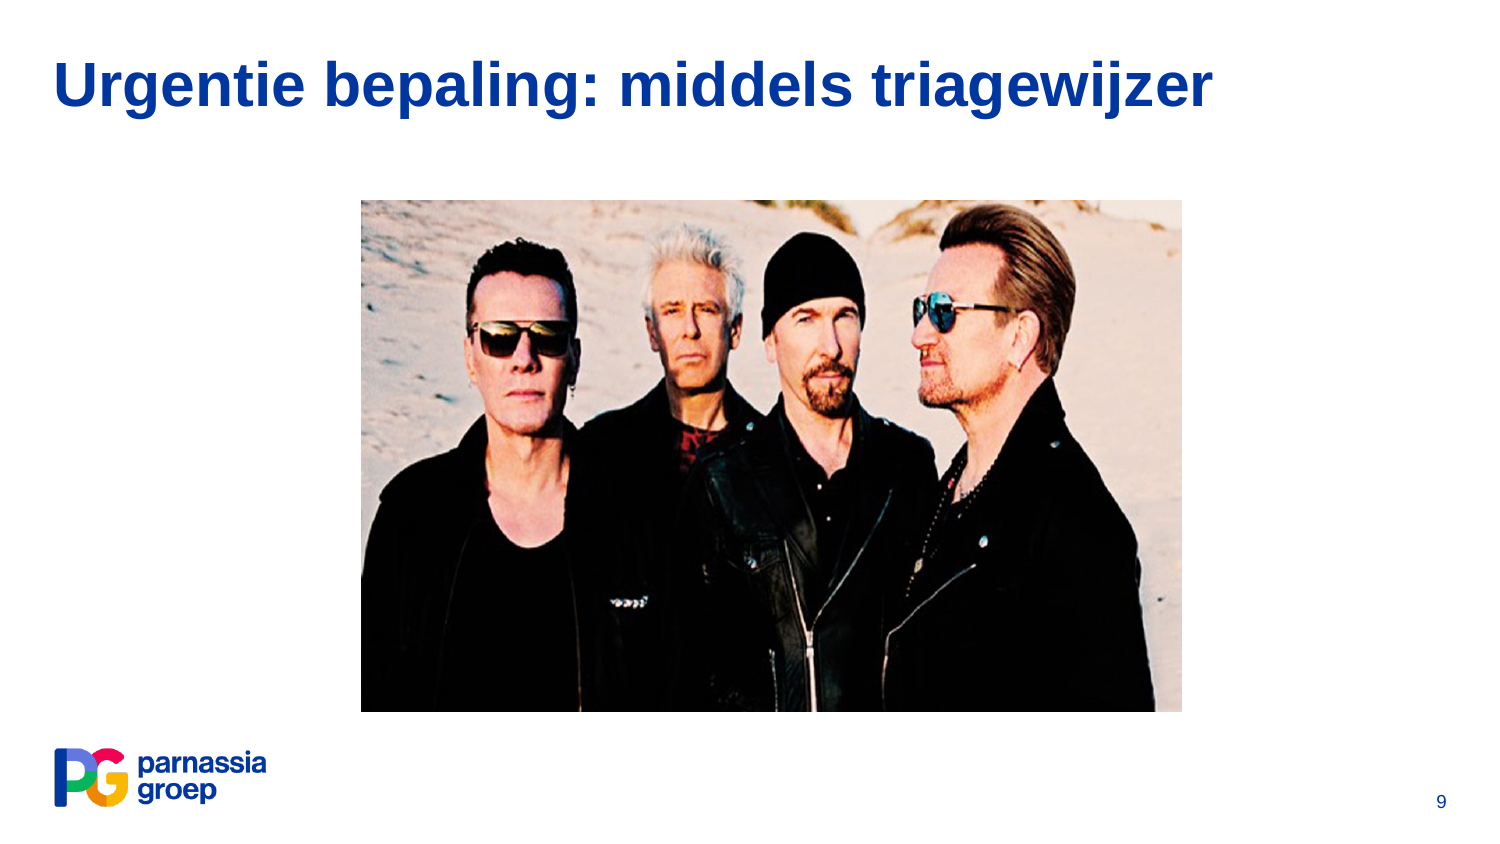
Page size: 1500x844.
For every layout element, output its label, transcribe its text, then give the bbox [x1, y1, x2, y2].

slide_number 9 [1391, 767, 1447, 813]
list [361, 200, 1182, 712]
title Urgentie bepaling: middels triagewijzer [53, 37, 1447, 162]
picture [0, 709, 523, 844]
